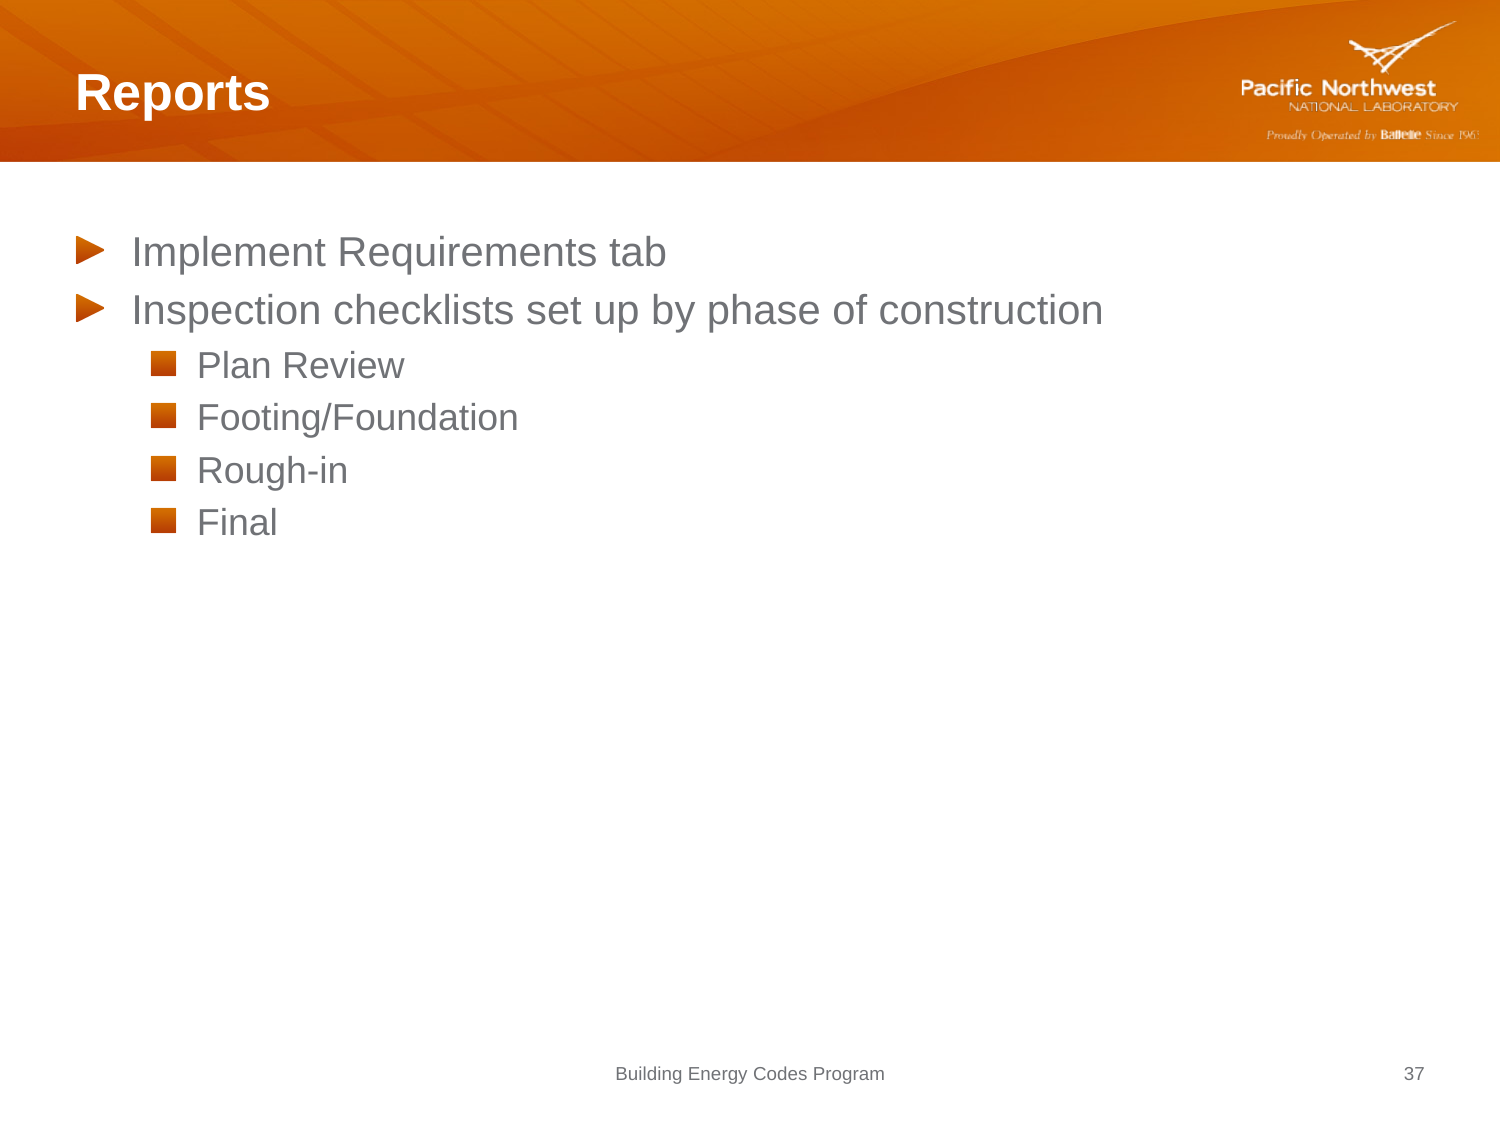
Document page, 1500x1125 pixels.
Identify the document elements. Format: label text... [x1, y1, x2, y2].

picture [75, 235, 105, 265]
footer Building Energy Codes Program [512, 1042, 988, 1103]
slide_number 37 [1074, 1042, 1425, 1103]
picture [150, 402, 177, 429]
picture [75, 293, 105, 323]
list Implement Requirements tab Inspection checklists set up by phase of construction Plan Review Footing/Foundation Rough-in Final [75, 224, 1425, 615]
picture [0, 0, 1500, 161]
picture [150, 455, 177, 482]
picture [150, 350, 177, 377]
title Reports [75, 58, 1163, 122]
picture [150, 507, 177, 534]
